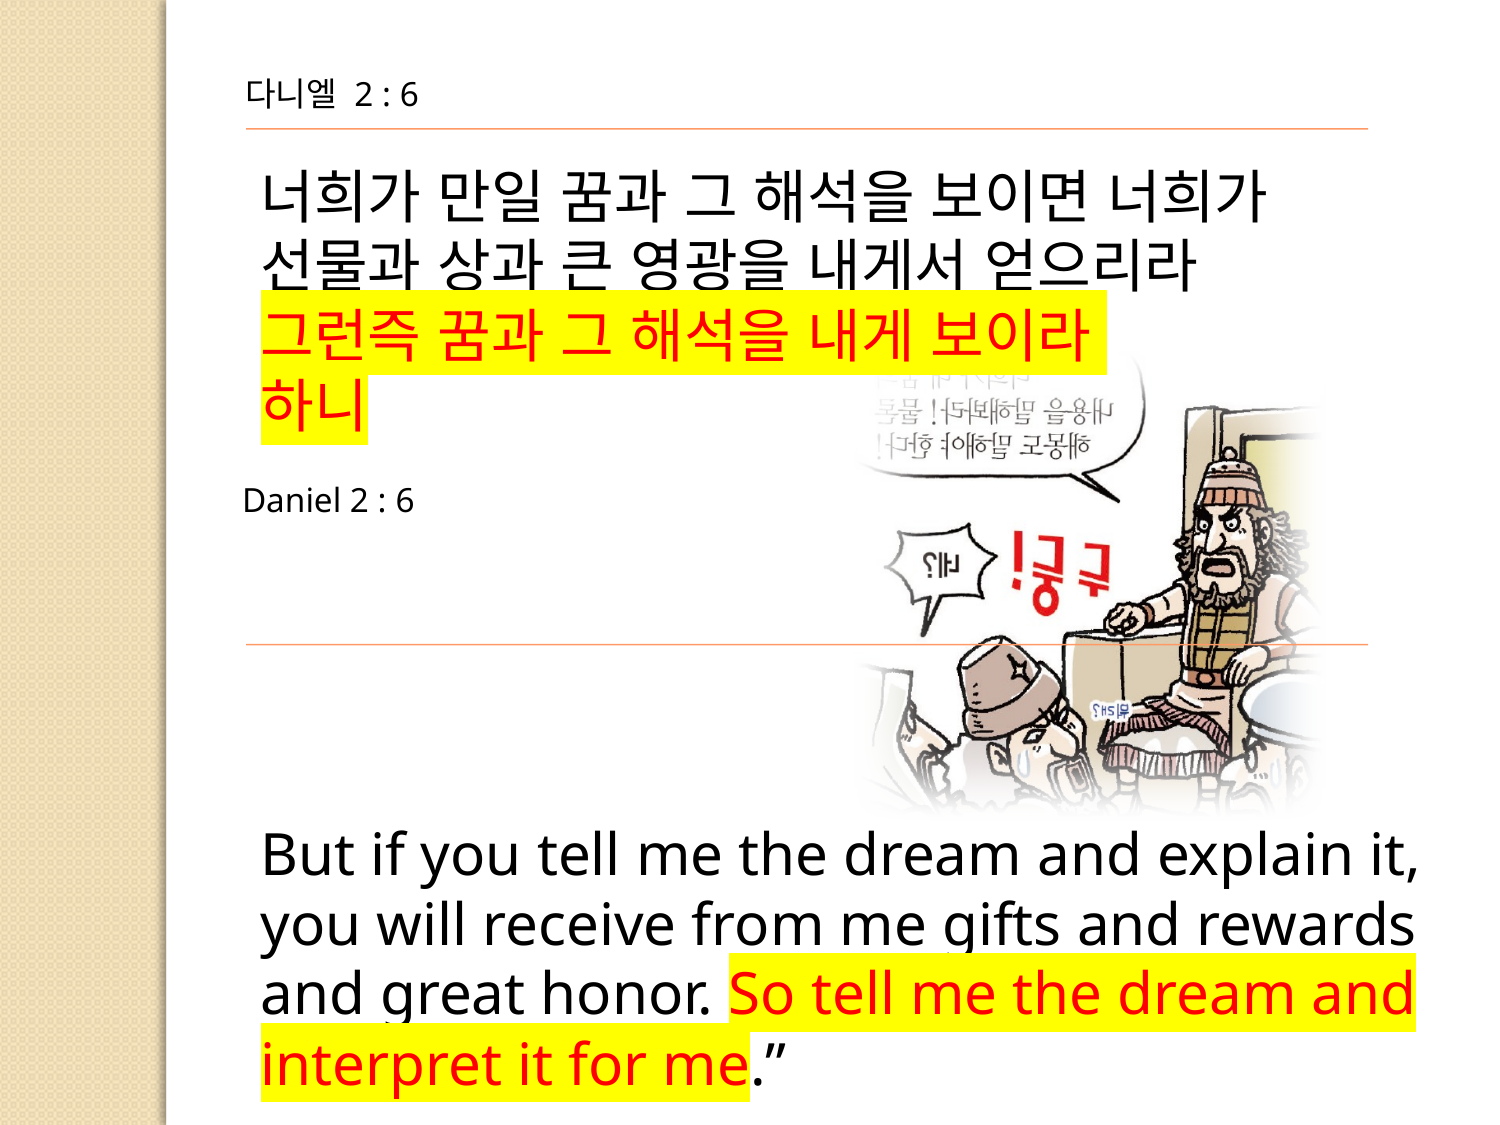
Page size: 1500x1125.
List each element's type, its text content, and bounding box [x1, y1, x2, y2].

text_box 다니엘 2 : 6 [230, 66, 586, 127]
picture [852, 349, 1327, 822]
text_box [510, 221, 958, 431]
text_box 너희가 만일 꿈과 그 해석을 보이면 너희가 선물과 상과 큰 영광을 내게서 얻으리라 그런즉 꿈과 그 해석을 내게 보이라 하니 [246, 152, 1371, 447]
text_box But if you tell me the dream and explain it, you will receive from me gifts and rewards and great honor. So tell me the dream and interpret it for me.” [246, 809, 1459, 1104]
text_box Daniel 2 : 6 [227, 472, 629, 533]
